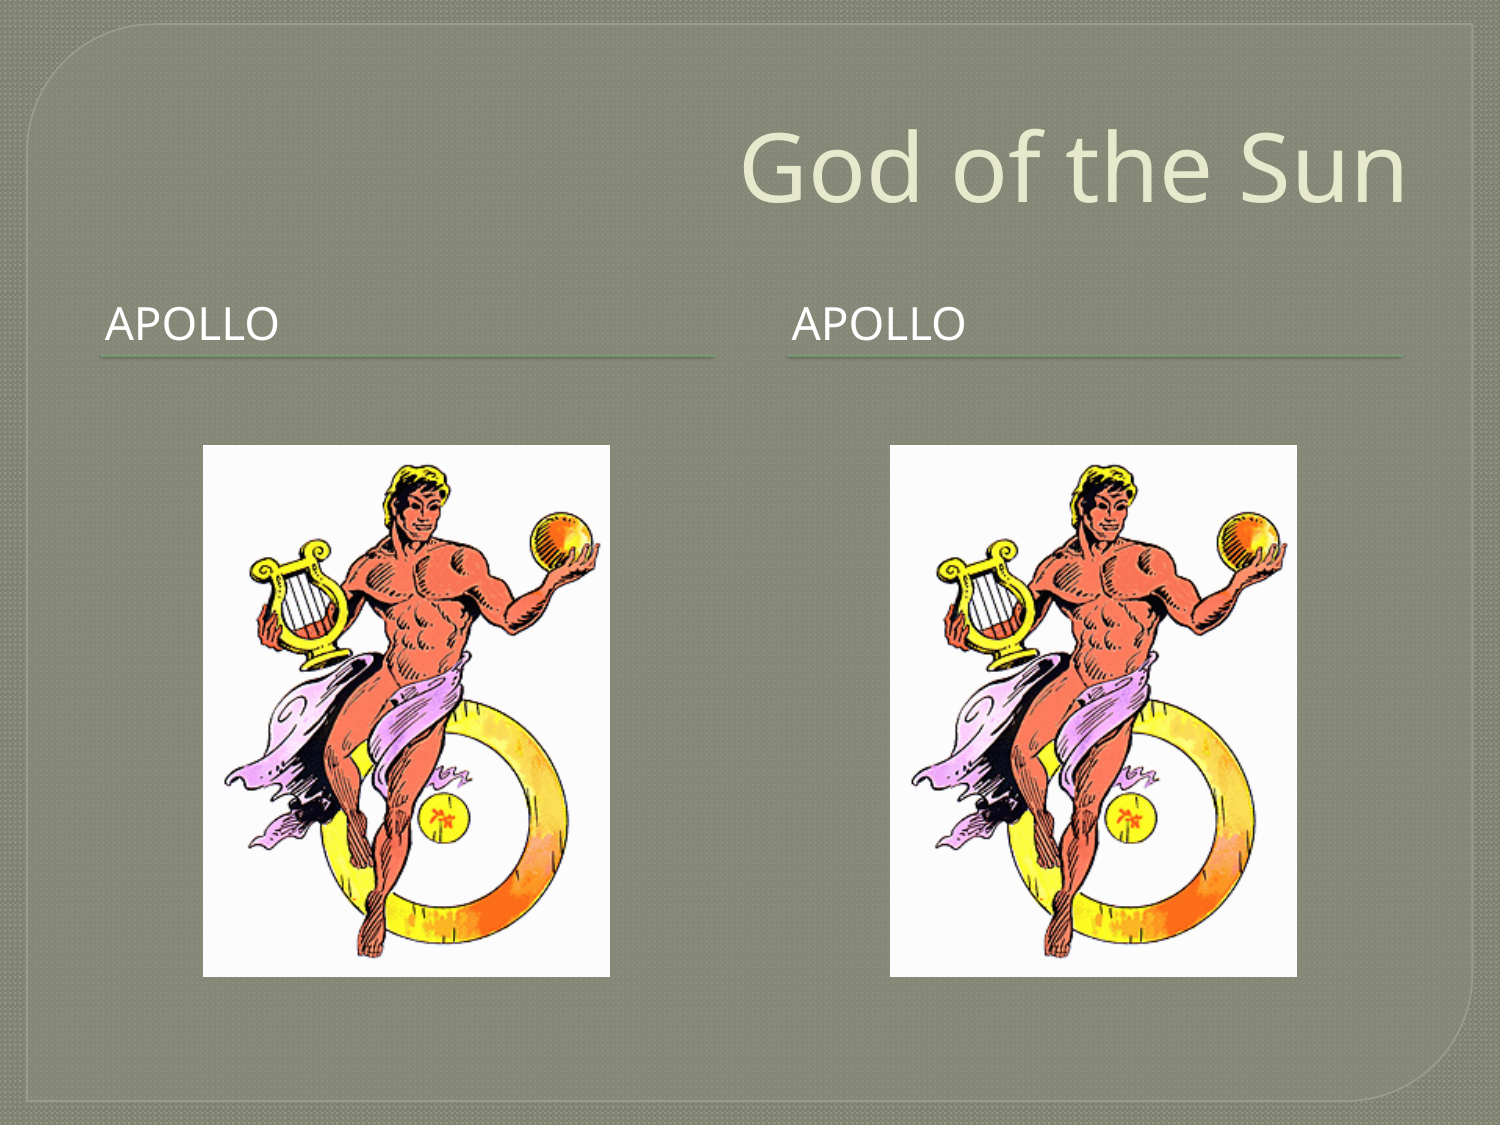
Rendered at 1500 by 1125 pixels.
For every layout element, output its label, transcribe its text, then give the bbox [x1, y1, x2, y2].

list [203, 444, 610, 977]
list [890, 444, 1297, 977]
list Apollo [761, 251, 1425, 357]
list Apollo [75, 251, 738, 357]
title God of the Sun [75, 41, 1425, 229]
